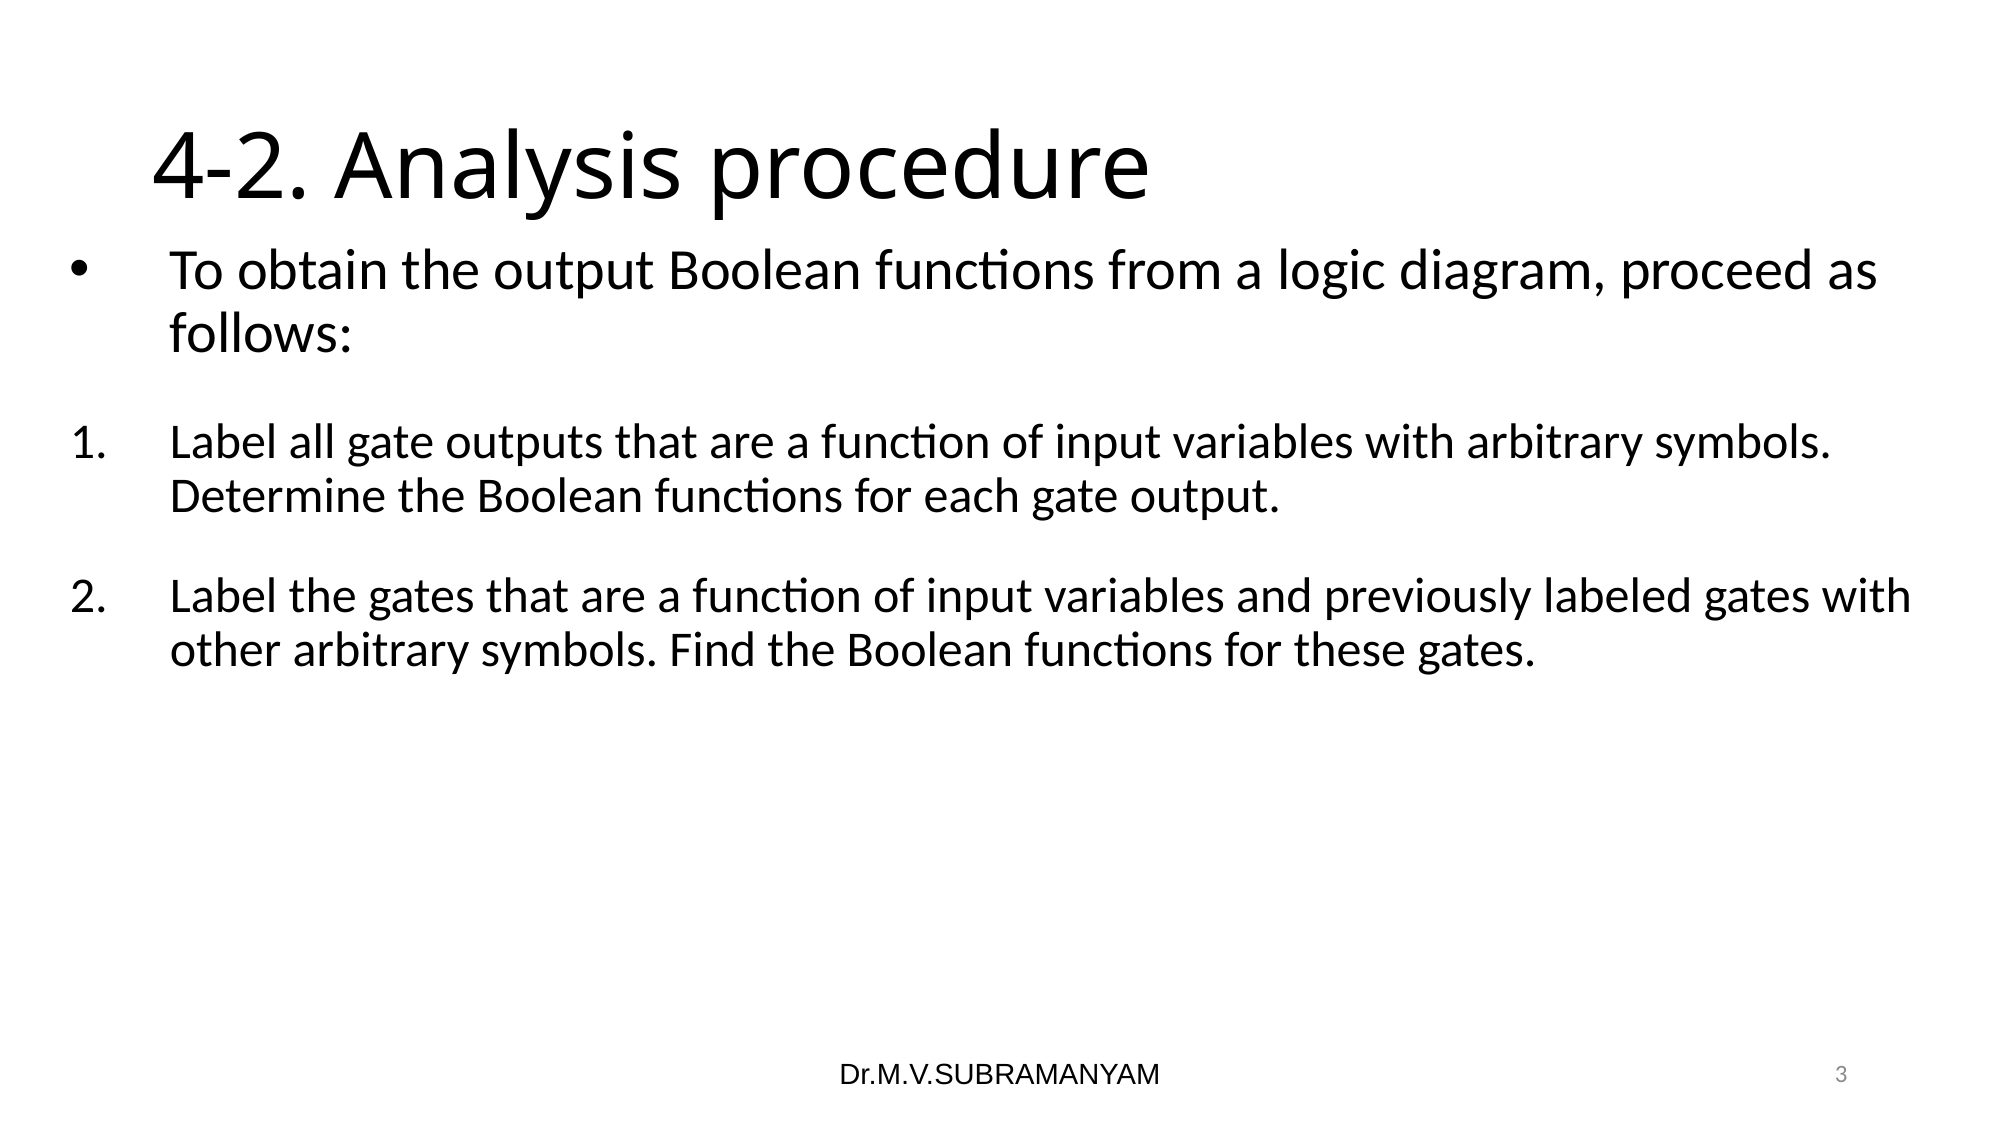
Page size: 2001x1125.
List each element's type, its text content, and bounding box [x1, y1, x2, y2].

title 4-2. Analysis procedure [137, 59, 1863, 231]
slide_number 3 [1412, 1042, 1863, 1103]
footer Dr.M.V.SUBRAMANYAM [662, 1042, 1338, 1103]
list To obtain the output Boolean functions from a logic diagram, proceed as follows: Label all gate outputs that are a function of input variables with arbitrary symbols. Determine the Boolean functions for each gate output. Label the gates that are a function of input variables and previously labeled gates with other arbitrary symbols. Find the Boolean functions for these gates. [54, 231, 1959, 1083]
